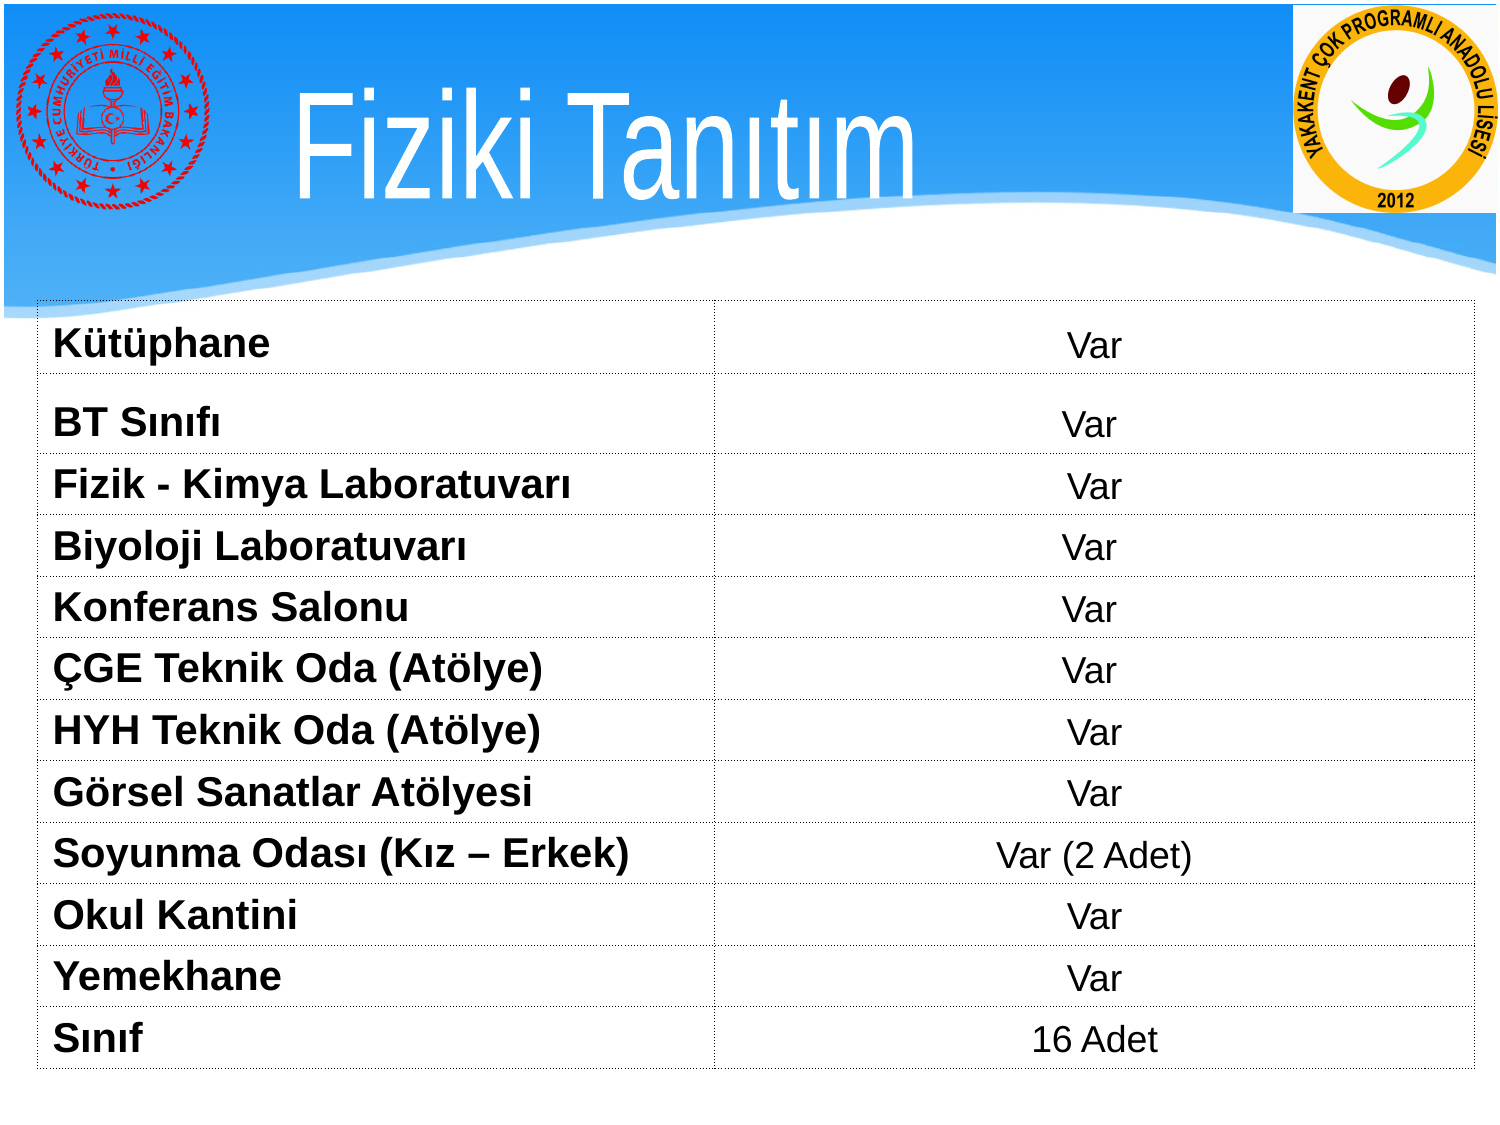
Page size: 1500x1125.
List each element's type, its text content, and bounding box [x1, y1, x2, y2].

table_header Kütüphane [38, 300, 714, 374]
table_cell Biyoloji Laboratuvarı [38, 515, 714, 576]
table_cell HYH Teknik Oda (Atölye) [38, 699, 714, 761]
table_cell Fizik - Kimya Laboratuvarı [38, 453, 714, 515]
table_cell Var [714, 945, 1475, 1007]
table_cell 16 Adet [714, 1007, 1475, 1068]
table_cell BT Sınıfı [38, 374, 714, 453]
table_cell Sınıf [38, 1007, 714, 1068]
table_cell Konferans Salonu [38, 576, 714, 638]
table_cell Var [714, 374, 1475, 453]
table_cell Okul Kantini [38, 884, 714, 945]
table_cell Var [714, 515, 1475, 576]
table_cell Soyunma Odası (Kız – Erkek) [38, 822, 714, 884]
table_cell Görsel Sanatlar Atölyesi [38, 761, 714, 822]
table_cell Yemekhane [38, 945, 714, 1007]
table_header Var [714, 300, 1475, 374]
table_cell Var (2 Adet) [714, 822, 1475, 884]
table_cell Var [714, 453, 1475, 515]
table_cell Var [714, 638, 1475, 699]
table_cell Var [714, 884, 1475, 945]
table_cell ÇGE Teknik Oda (Atölye) [38, 638, 714, 699]
table_cell Var [714, 576, 1475, 638]
table_cell Var [714, 761, 1475, 822]
table_cell Var [714, 699, 1475, 761]
picture [0, 0, 1500, 1125]
